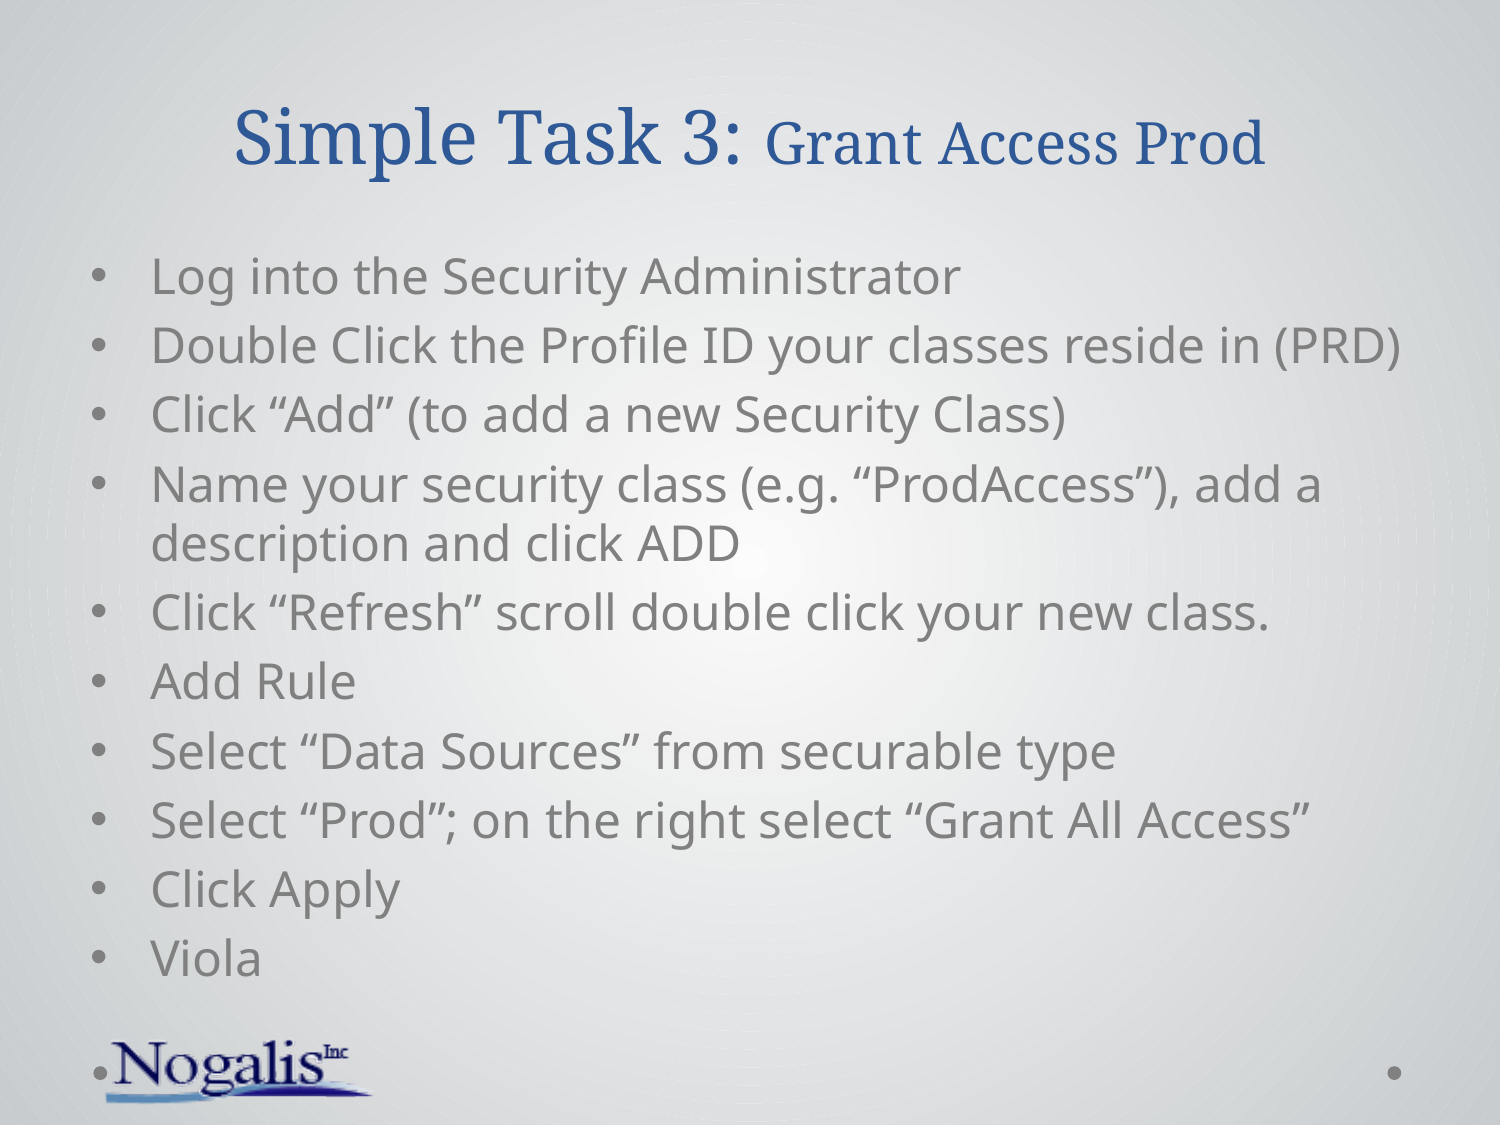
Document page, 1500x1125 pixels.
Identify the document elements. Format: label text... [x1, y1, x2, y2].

list Log into the Security Administrator Double Click the Profile ID your classes reside in (PRD) Click “Add” (to add a new Security Class) Name your security class (e.g. “ProdAccess”), add a description and click ADD Click “Refresh” scroll double click your new class. Add Rule Select “Data Sources” from securable type Select “Prod”; on the right select “Grant All Access” Click Apply Viola [75, 237, 1425, 1005]
picture [88, 1030, 379, 1116]
title Simple Task 3: Grant Access Prod [75, 0, 1425, 188]
